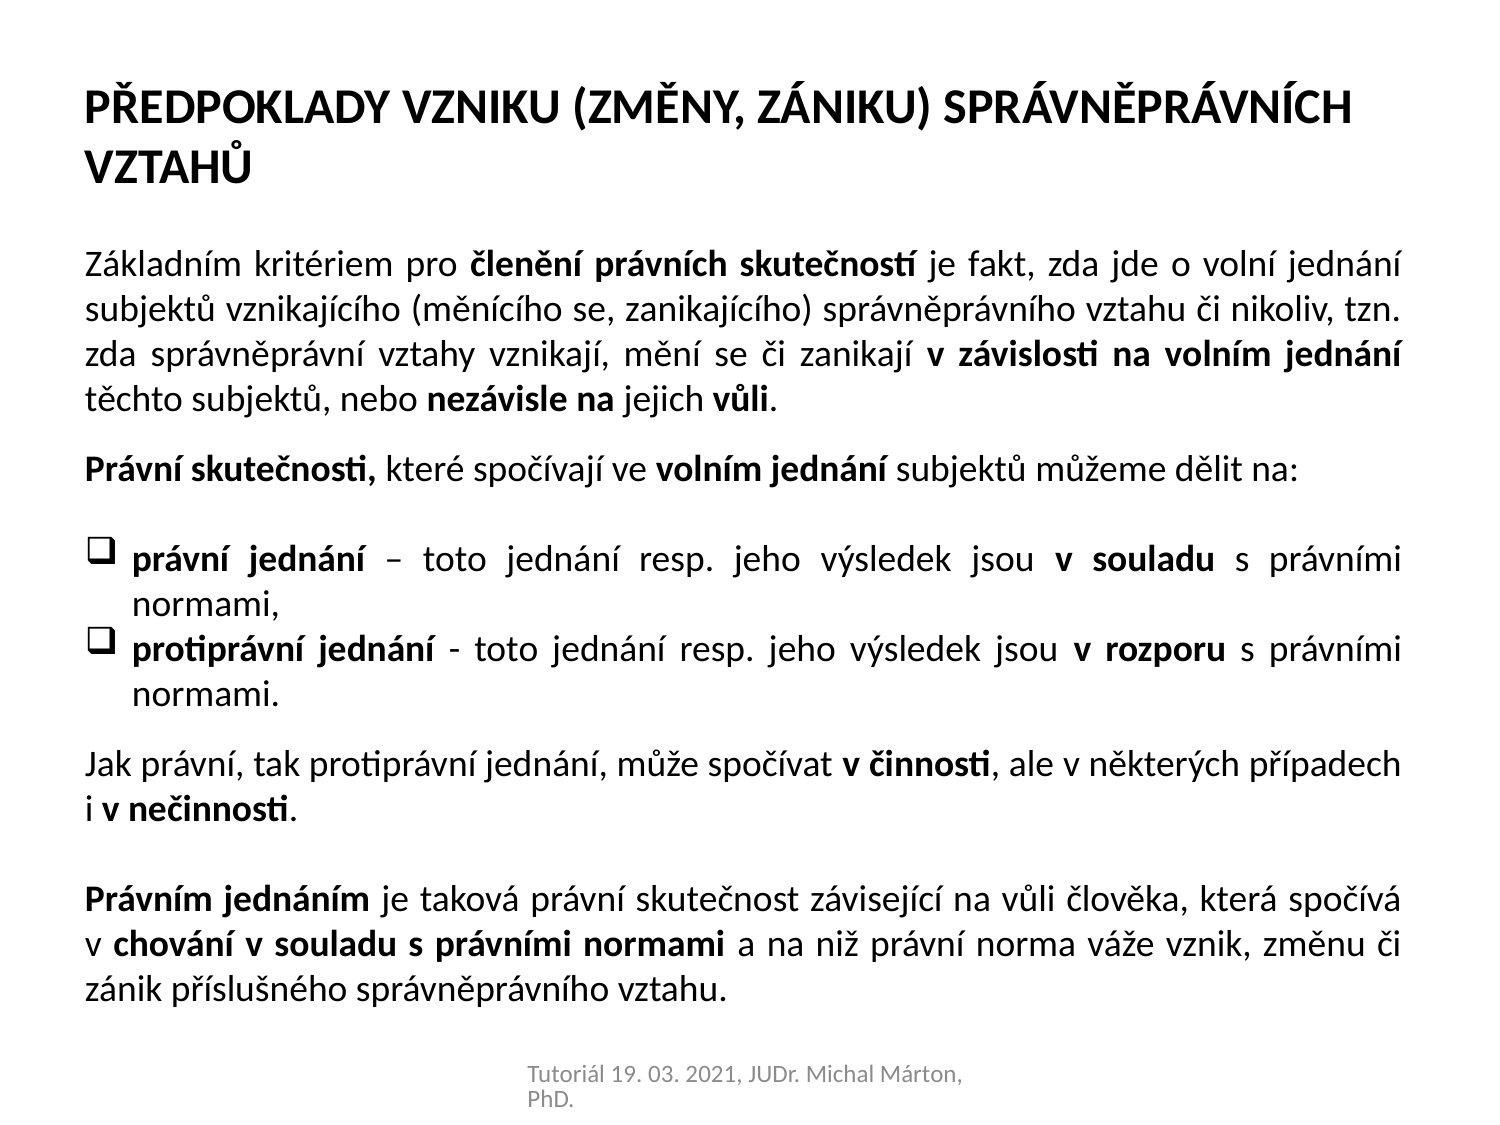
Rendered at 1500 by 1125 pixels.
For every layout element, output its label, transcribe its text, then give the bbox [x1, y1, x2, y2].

text_box PŘEDPOKLADY VZNIKU (ZMĚNY, ZÁNIKU) SPRÁVNĚPRÁVNÍCH VZTAHŮ Základním kritériem pro členění právních skutečností je fakt, zda jde o volní jednání subjektů vznikajícího (měnícího se, zanikajícího) správněprávního vztahu či nikoliv, tzn. zda správněprávní vztahy vznikají, mění se či zanikají v závislosti na volním jednání těchto subjektů, nebo nezávisle na jejich vůli. Právní skutečnosti, které spočívají ve volním jednání subjektů můžeme dělit na: právní jednání – toto jednání resp. jeho výsledek jsou v souladu s právními normami, protiprávní jednání - toto jednání resp. jeho výsledek jsou v rozporu s právními normami. Jak právní, tak protiprávní jednání, může spočívat v činnosti, ale v některých případech i v nečinnosti. Právním jednáním je taková právní skutečnost závisející na vůli člověka, která spočívá v chování v souladu s právními normami a na niž právní norma váže vznik, změnu či zánik příslušného správněprávního vztahu. [70, 66, 1417, 1016]
footer Tutoriál 19. 03. 2021, JUDr. Michal Márton, PhD. [512, 1042, 988, 1103]
